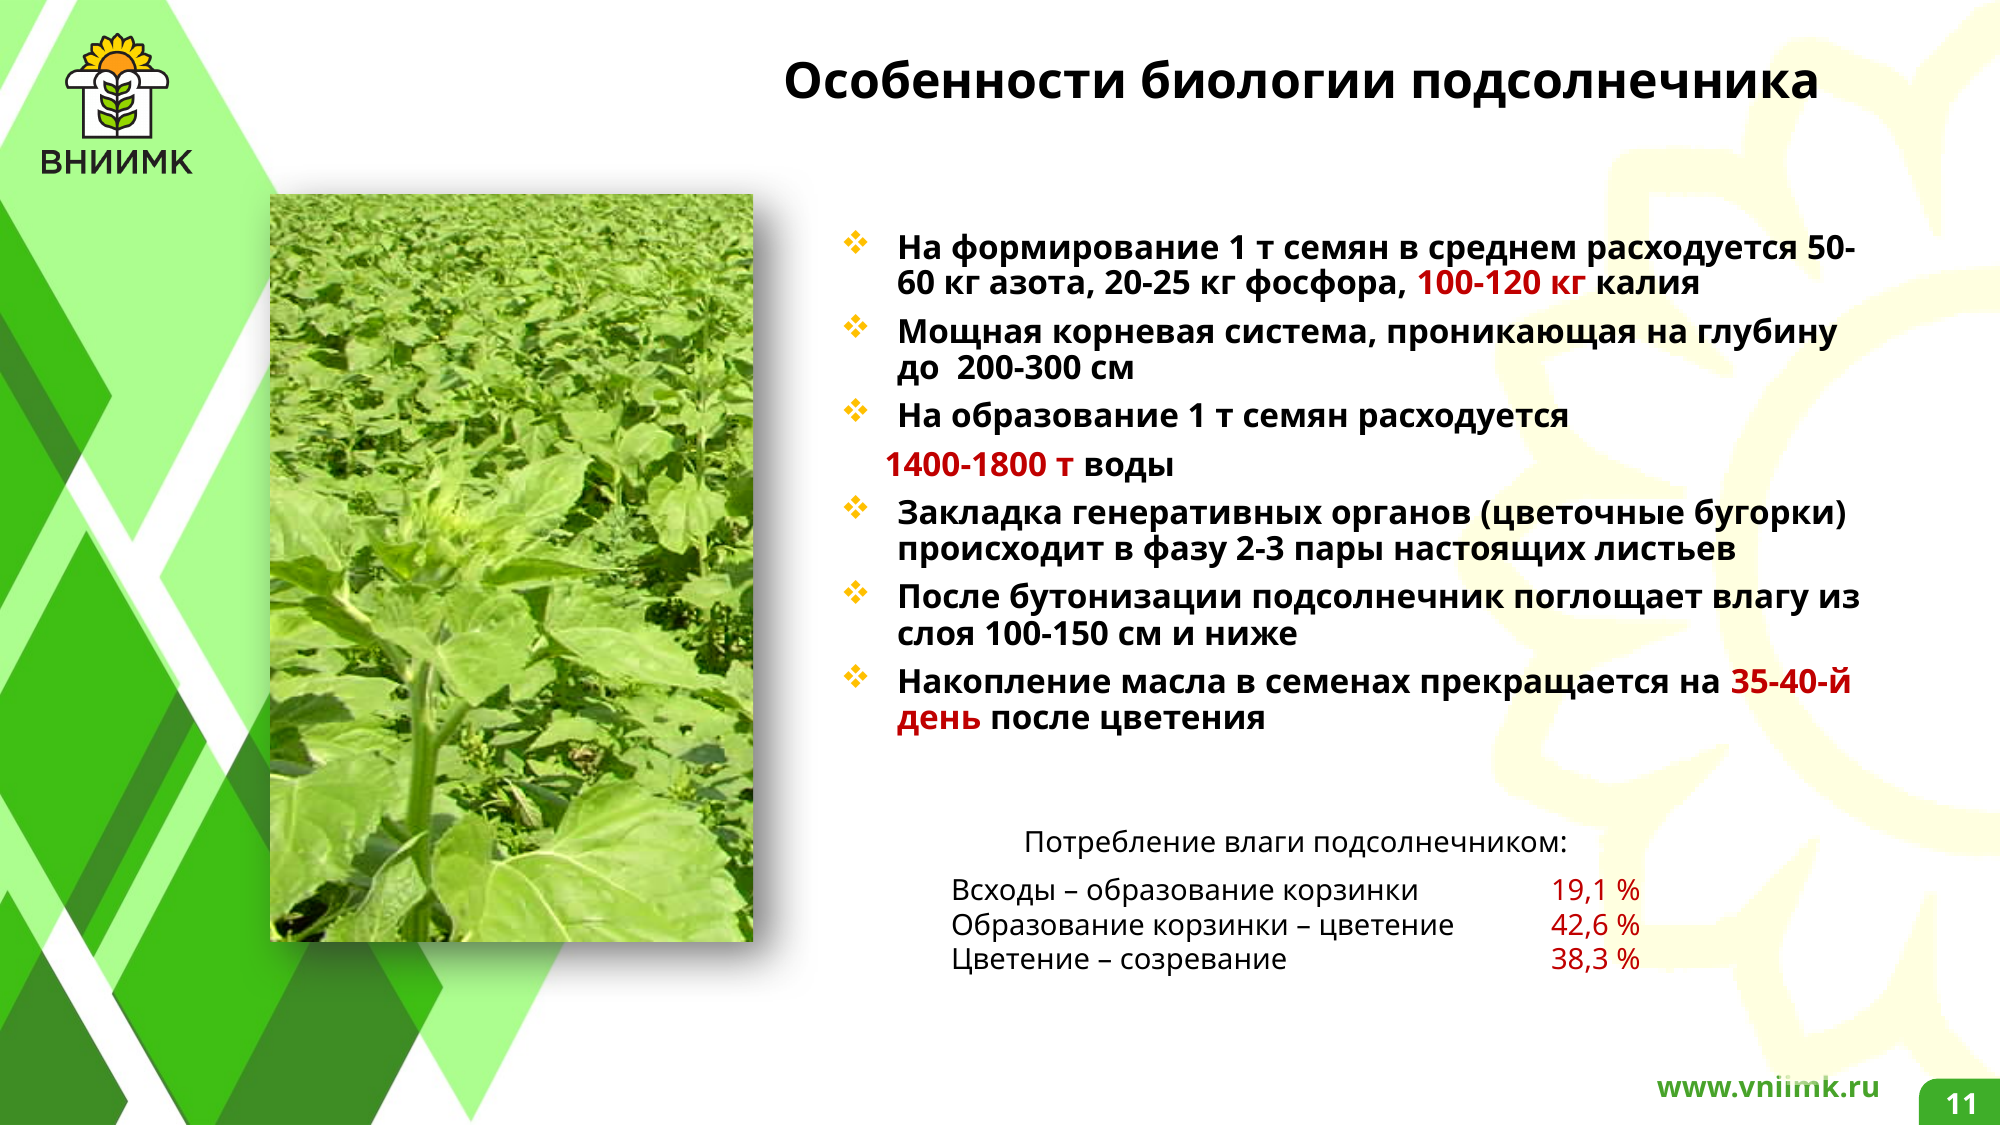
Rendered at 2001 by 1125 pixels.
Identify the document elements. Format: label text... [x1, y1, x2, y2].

title Особенности биологии подсолнечника [111, 2, 1454, 162]
picture [0, 0, 2001, 1125]
text_box Потребление влаги подсолнечником: Всходы – образование корзинки 19,1 % Образование корзинки – цветение 42,6 % Цветение – созревание 38,3 % [797, 823, 1454, 976]
text_box На формирование 1 т семян в среднем расходуется 50-60 кг азота, 20-25 кг фосфора, 100-120 кг калия Мощная корневая система, проникающая на глубину до 200-300 см На образование 1 т семян расходуется 1400-1800 т воды Закладка генеративных органов (цветочные бугорки) происходит в фазу 2-3 пары настоящих листьев После бутонизации подсолнечник поглощает влагу из слоя 100-150 см и ниже Накопление масла в семенах прекращается на 35-40-й день после цветения [826, 223, 1454, 809]
